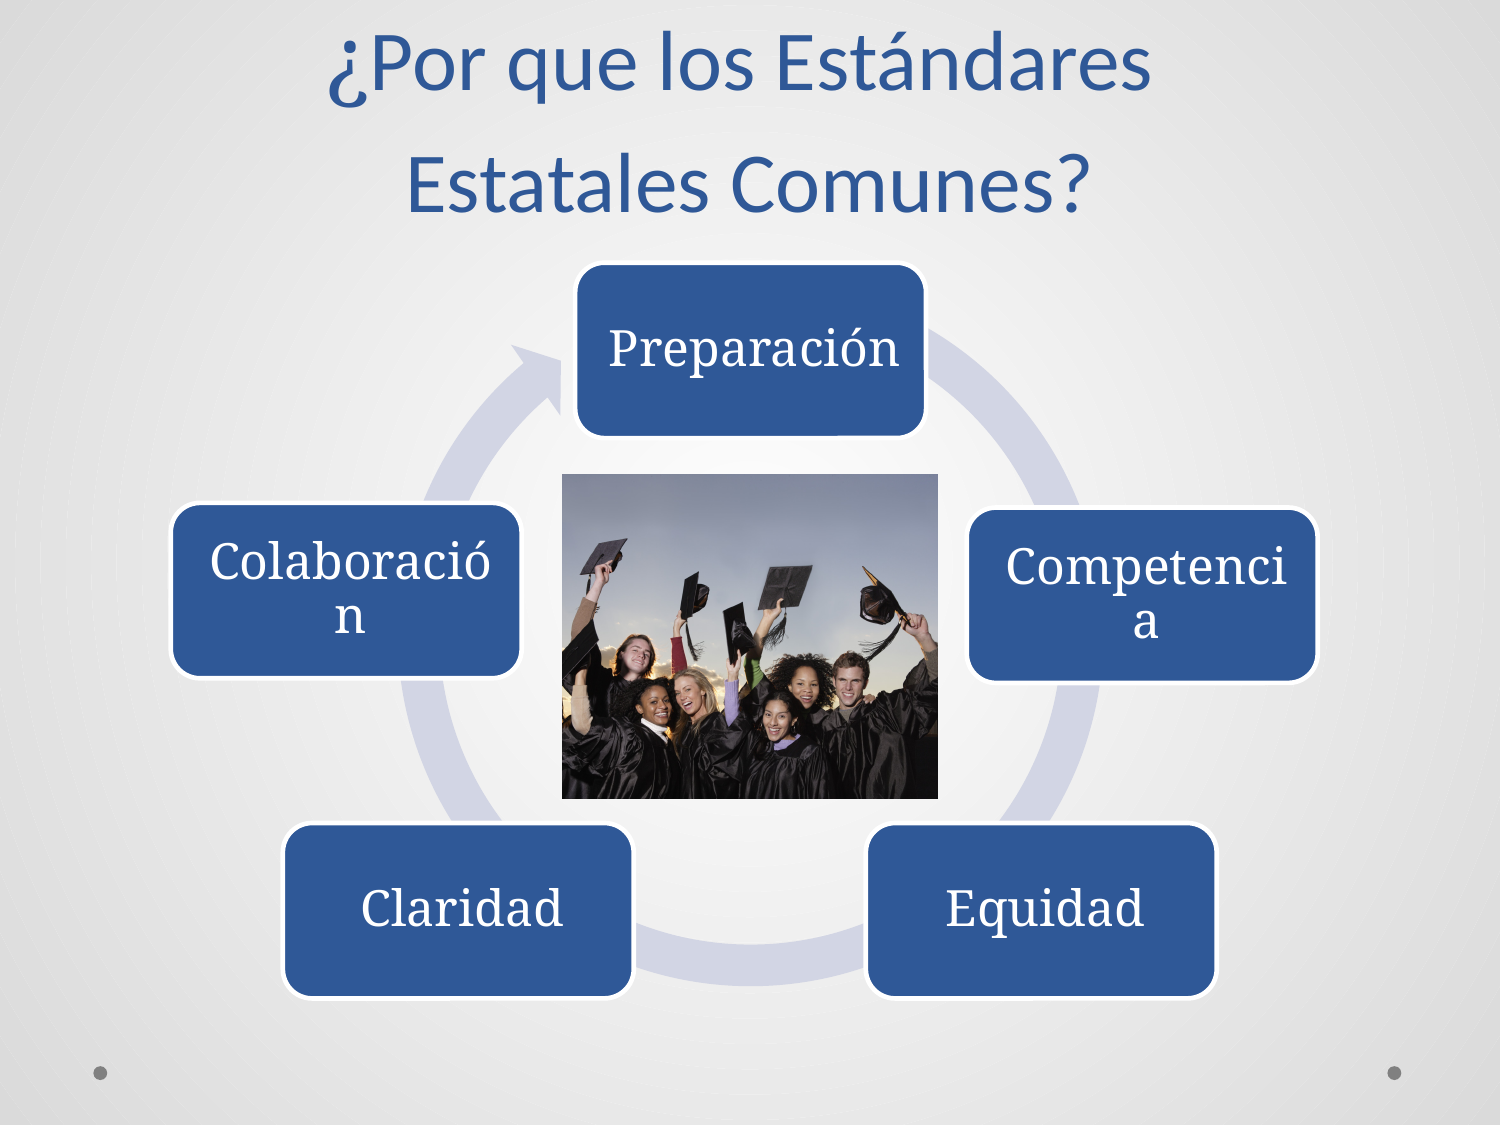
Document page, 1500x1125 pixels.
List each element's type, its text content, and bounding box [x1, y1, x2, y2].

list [125, 262, 1376, 1018]
picture [562, 474, 938, 800]
title ¿Por que los Estándares Estatales Comunes? [75, 0, 1425, 238]
